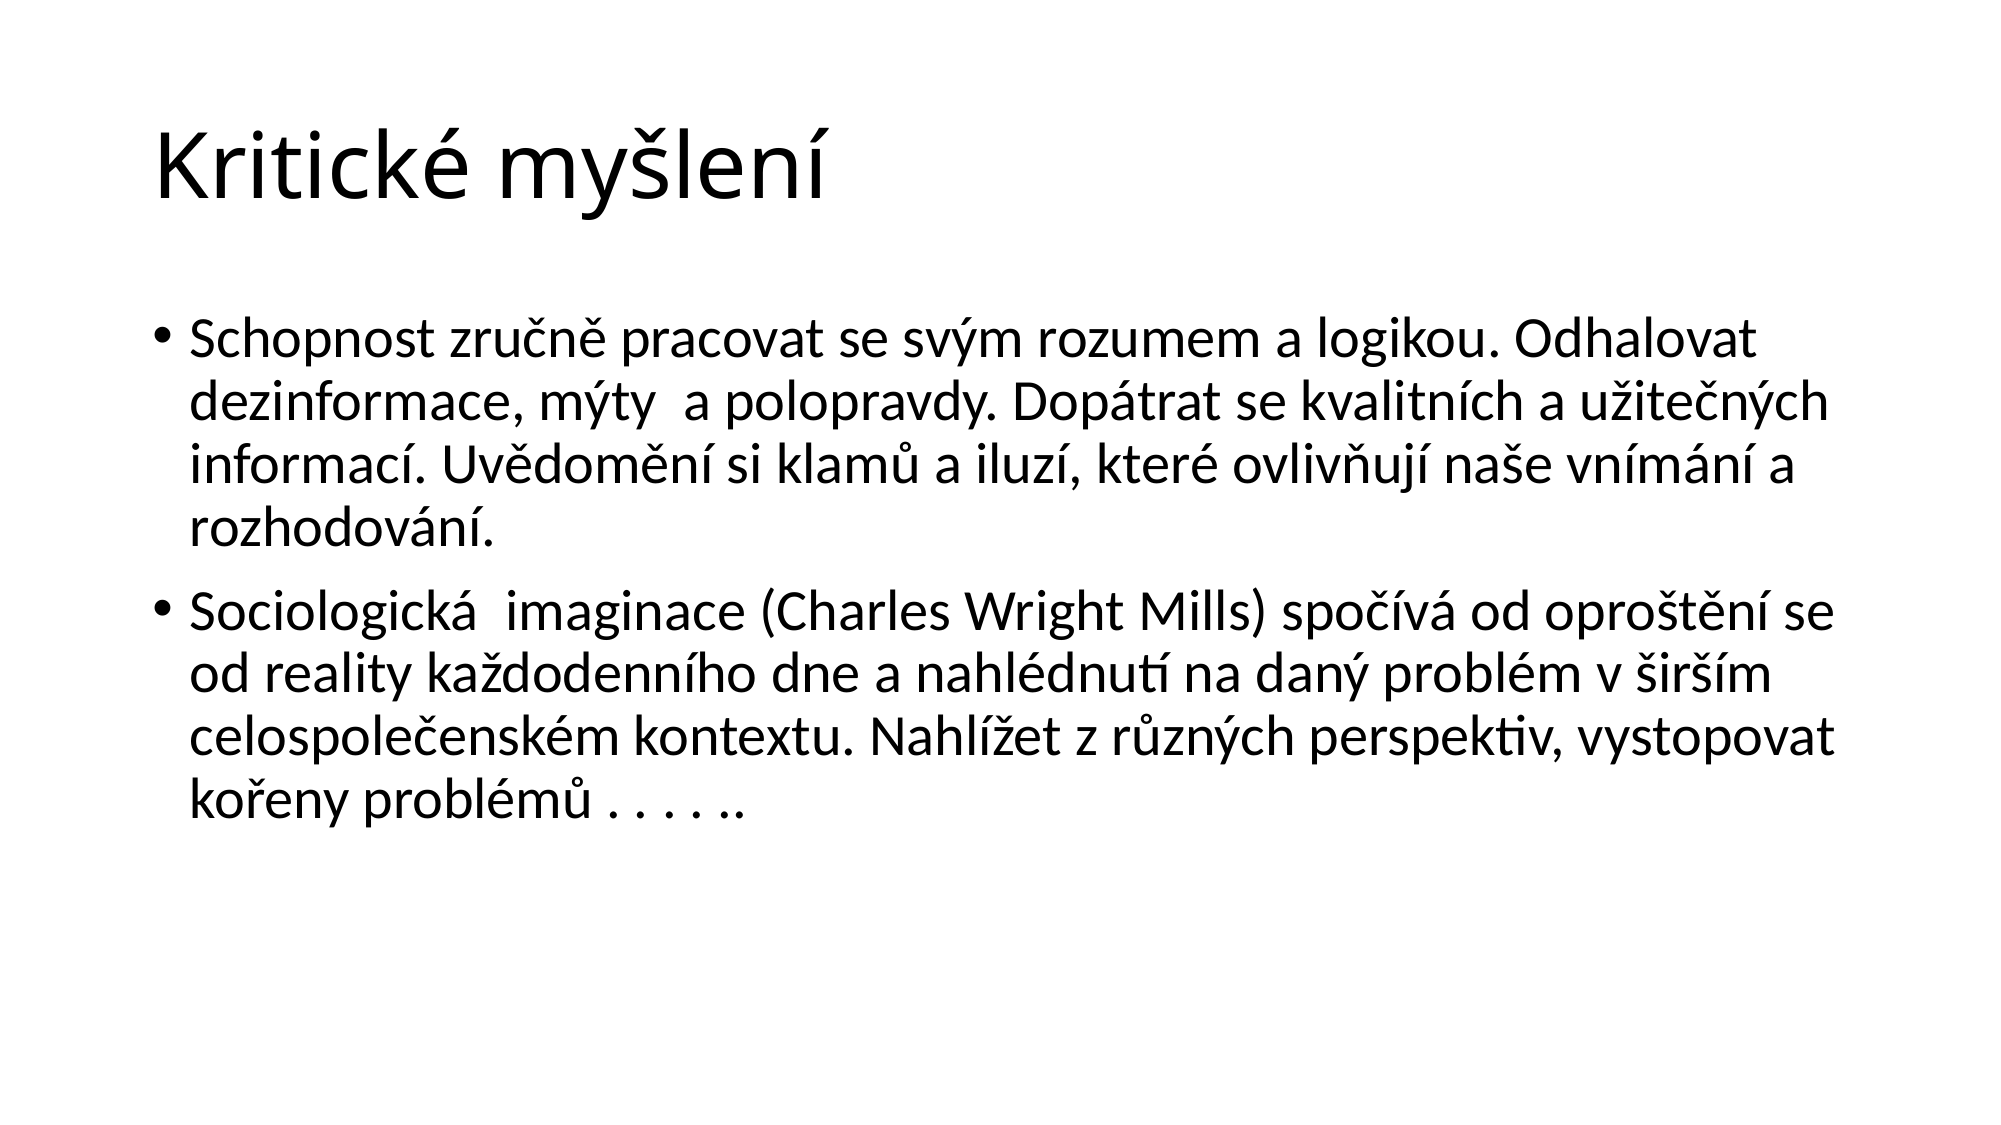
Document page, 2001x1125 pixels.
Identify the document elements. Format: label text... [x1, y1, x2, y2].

list Schopnost zručně pracovat se svým rozumem a logikou. Odhalovat dezinformace, mýty a polopravdy. Dopátrat se kvalitních a užitečných informací. Uvědomění si klamů a iluzí, které ovlivňují naše vnímání a rozhodování. Sociologická imaginace (Charles Wright Mills) spočívá od oproštění se od reality každodenního dne a nahlédnutí na daný problém v širším celospolečenském kontextu. Nahlížet z různých perspektiv, vystopovat kořeny problémů . . . . .. [137, 299, 1863, 1014]
title Kritické myšlení [137, 59, 1863, 278]
